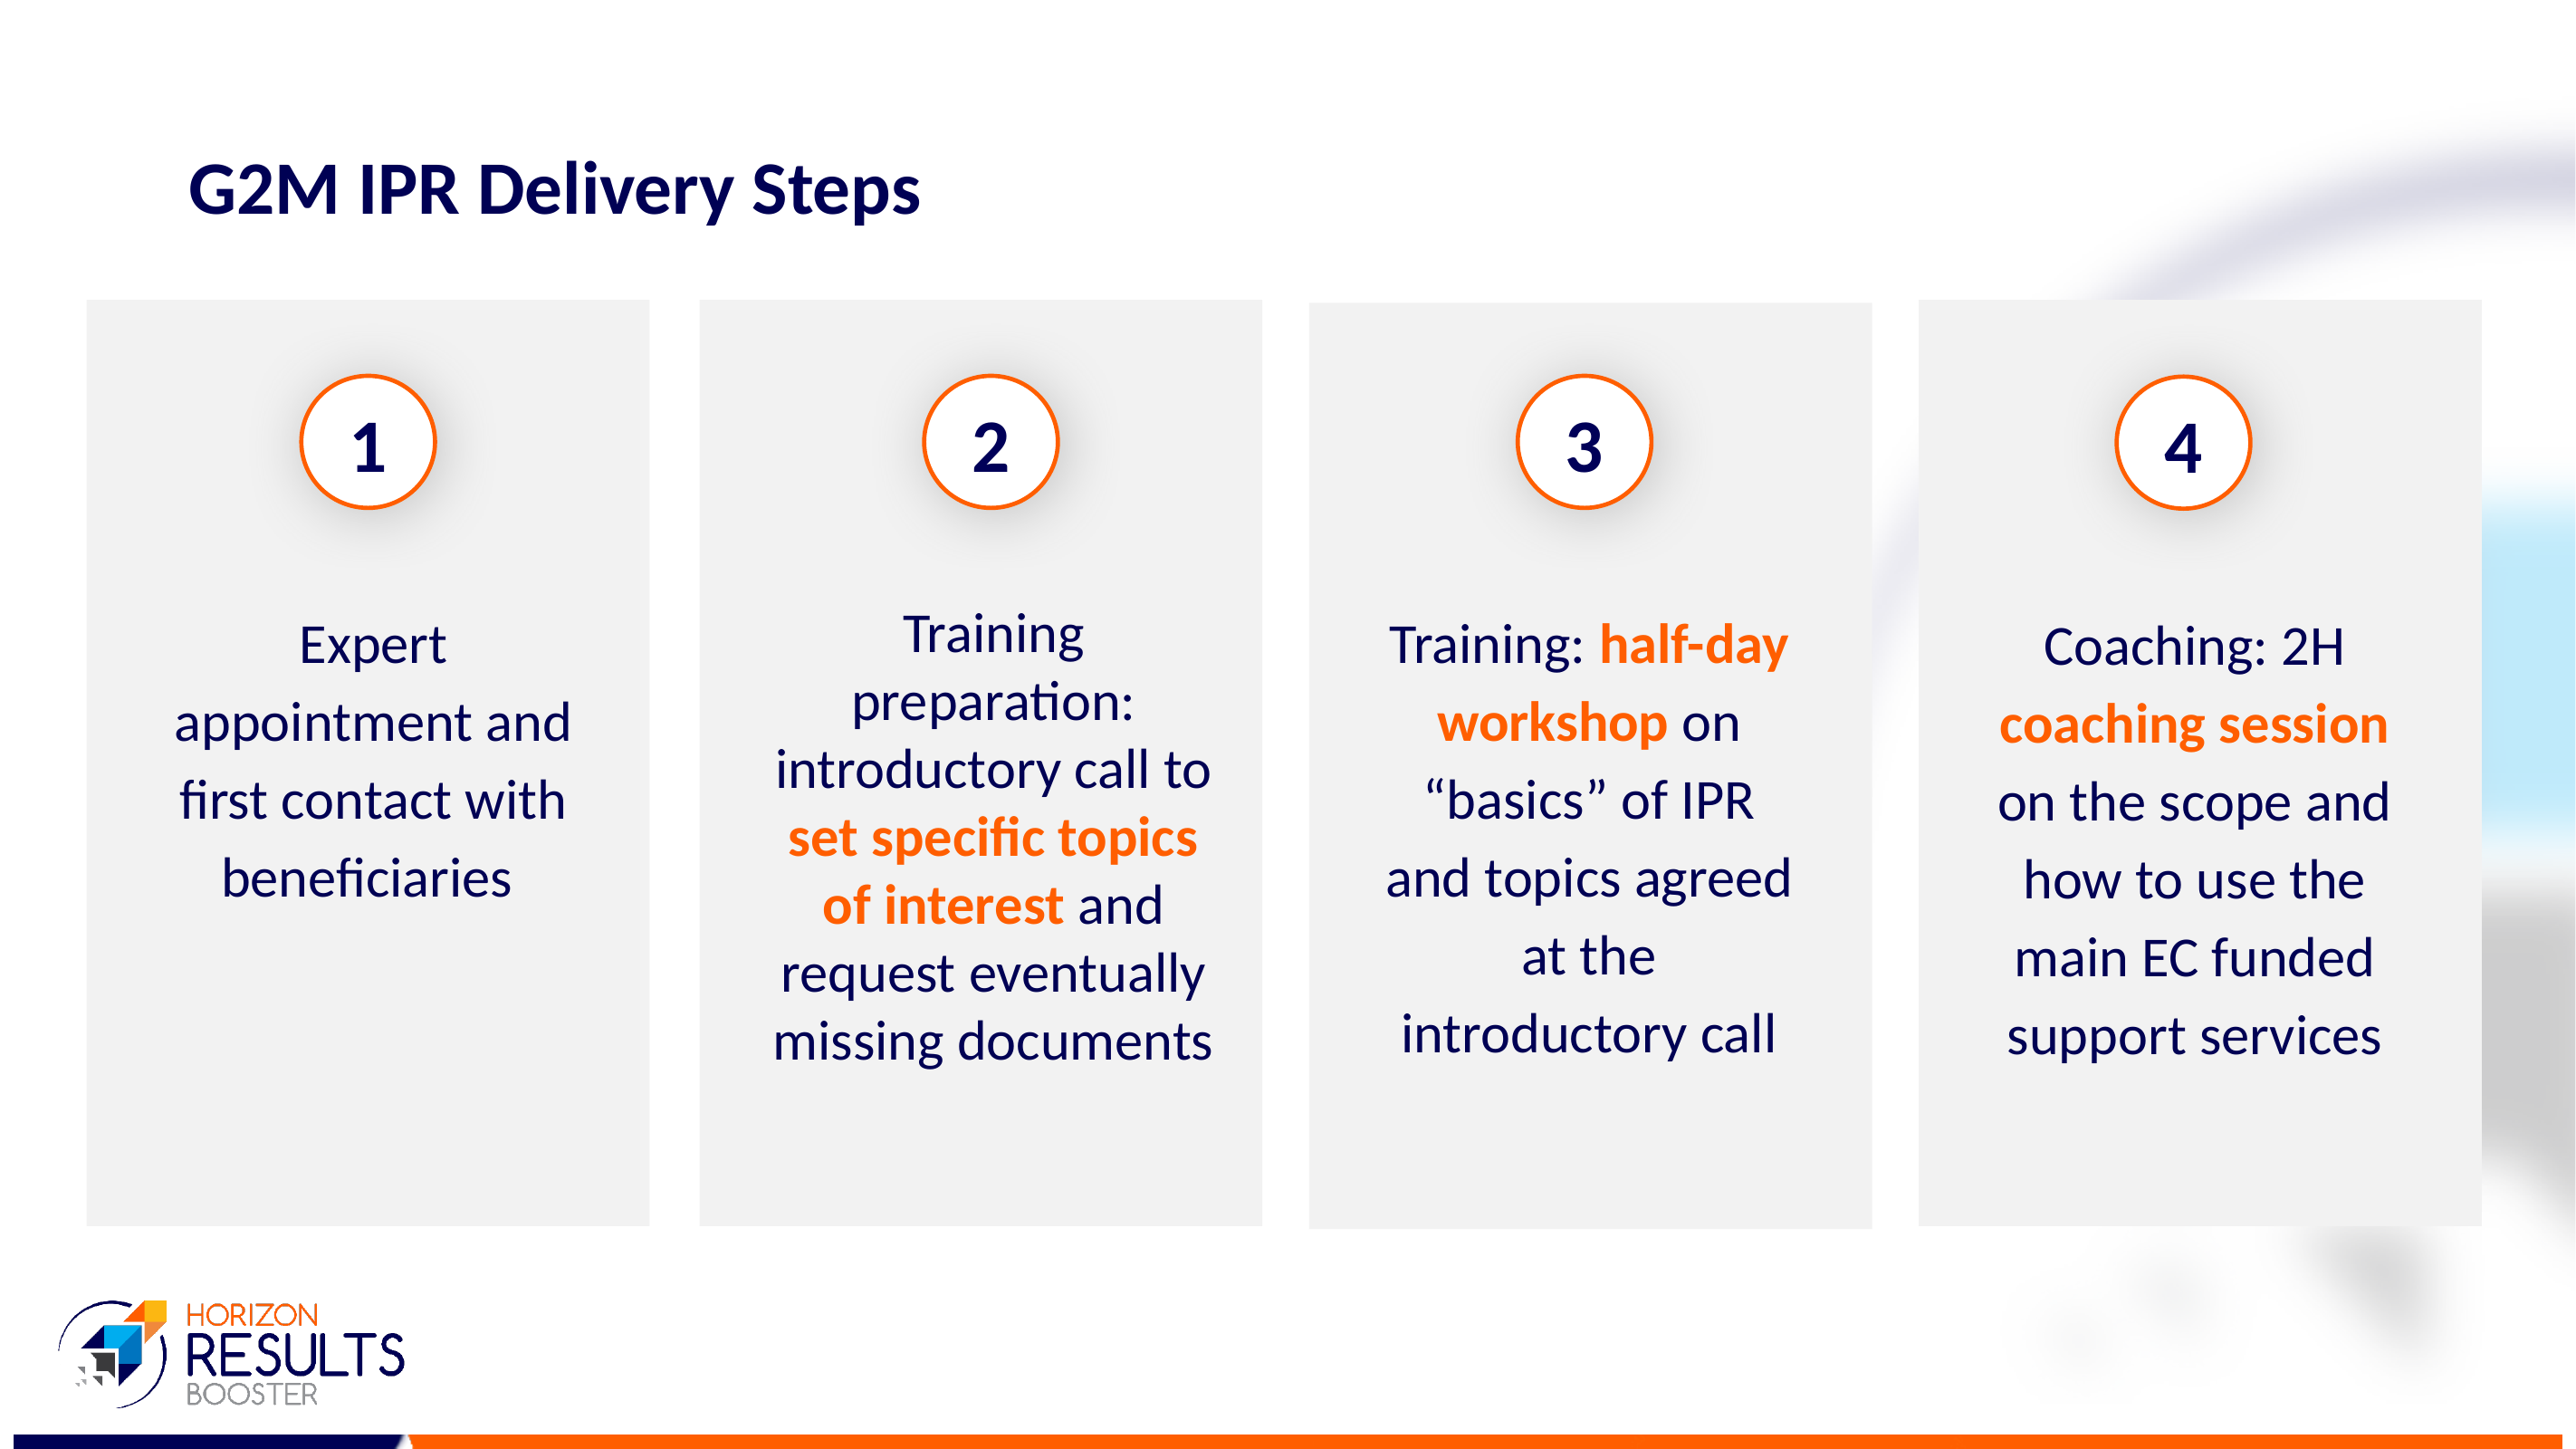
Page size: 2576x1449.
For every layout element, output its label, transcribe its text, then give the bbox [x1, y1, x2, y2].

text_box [924, 375, 1058, 509]
title G2M IPR Delivery Steps [187, 65, 2388, 303]
text_box [86, 300, 650, 1226]
list Expert appointment and first contact with beneficiaries [154, 586, 593, 1107]
text_box [699, 303, 1263, 1226]
picture [36, 1279, 426, 1431]
text_box Training preparation: introductory call to set specific topics of interest and request eventually missing documents [752, 586, 1235, 1270]
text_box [1517, 375, 1652, 509]
text_box Coaching: 2H coaching session on the scope and how to use the main EC funded support services [1968, 588, 2422, 1147]
text_box Training: half-day workshop on “basics” of IPR and topics agreed at the introductory call [1355, 586, 1823, 1270]
text_box [1919, 300, 2482, 1226]
picture [1507, 0, 2576, 1404]
picture [14, 1435, 2562, 1449]
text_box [301, 375, 436, 509]
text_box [2116, 376, 2251, 509]
text_box [1308, 303, 1872, 1230]
